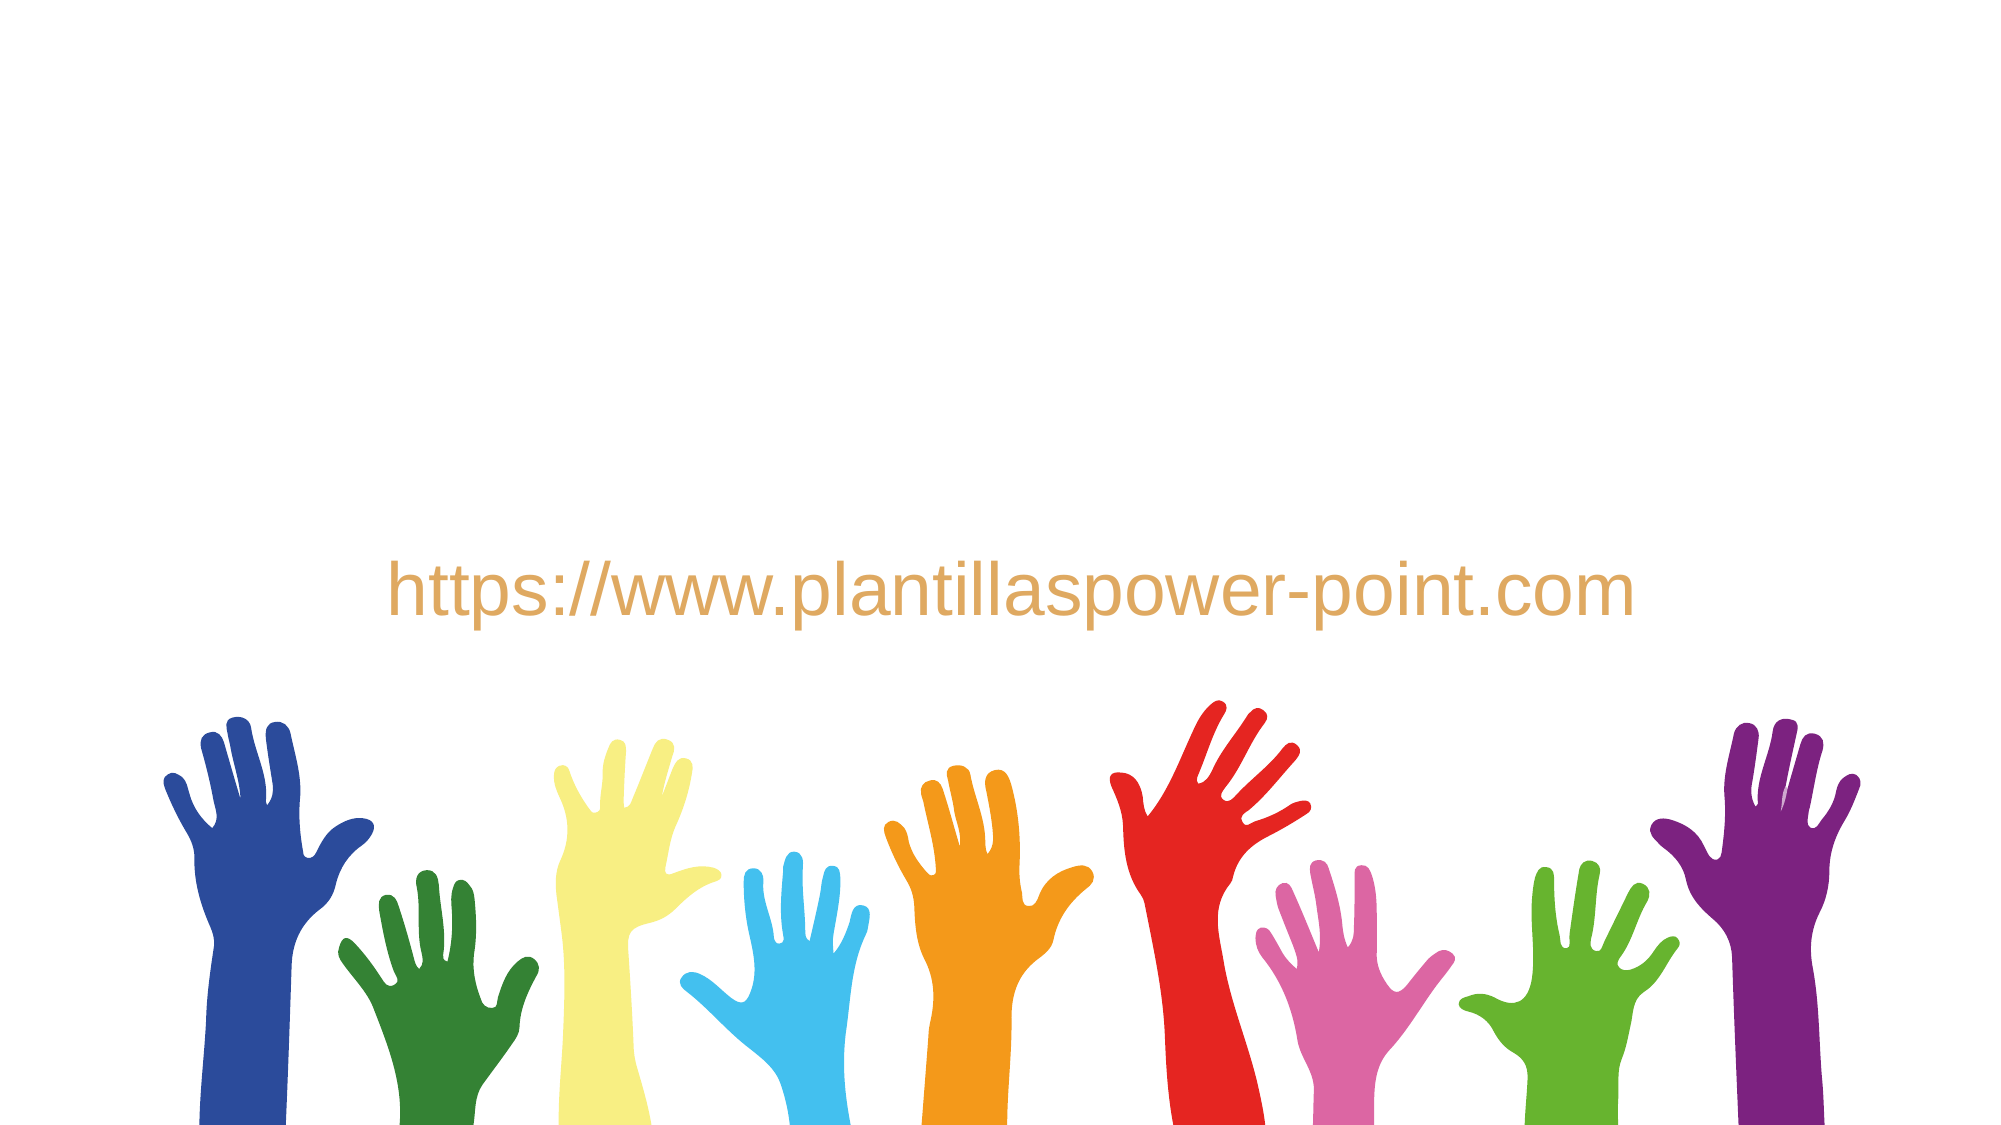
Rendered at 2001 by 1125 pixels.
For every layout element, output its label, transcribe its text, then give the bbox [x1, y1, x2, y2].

picture [163, 700, 1862, 1125]
text_box https://www.plantillaspower-point.com [82, 532, 1943, 638]
